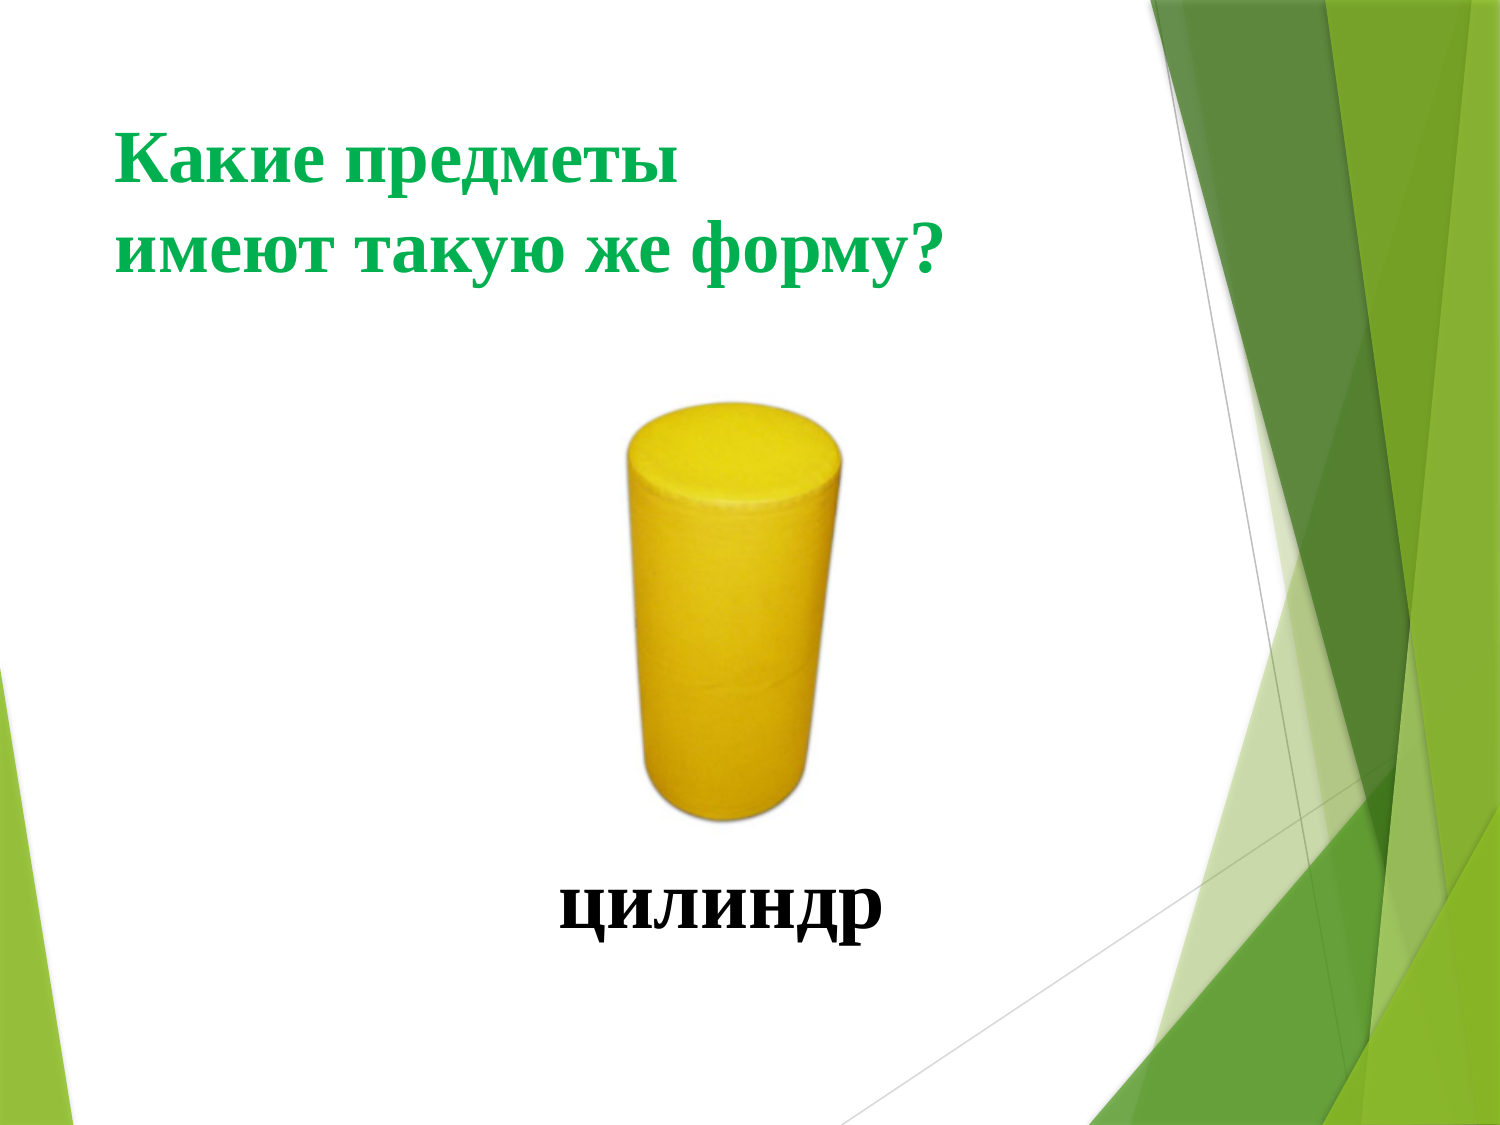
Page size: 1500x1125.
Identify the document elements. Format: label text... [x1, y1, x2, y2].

text_box цилиндр [501, 837, 982, 953]
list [521, 379, 962, 839]
title Какие предметы имеют такую же форму? [99, 99, 1142, 317]
